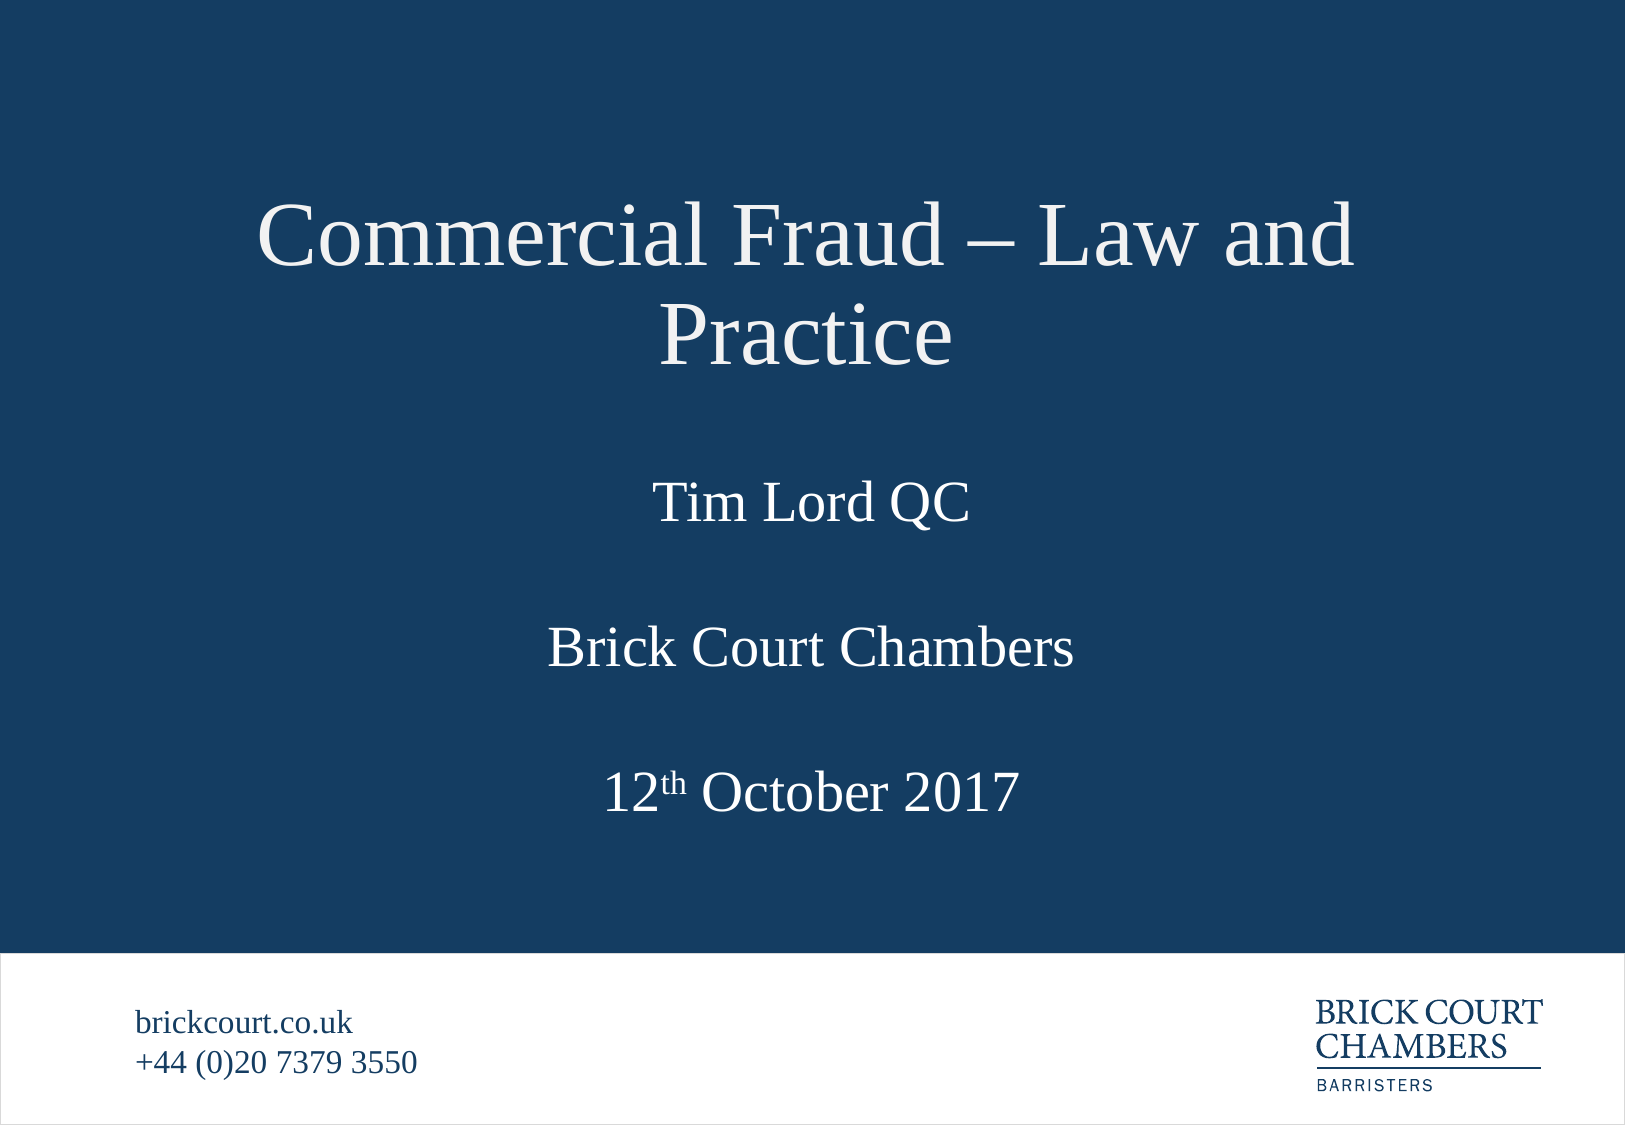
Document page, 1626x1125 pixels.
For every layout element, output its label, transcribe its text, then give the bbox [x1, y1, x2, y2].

list 12th October 2017 [120, 711, 1503, 817]
footer brickcourt.co.uk +44 (0)20 7379 3550 [120, 992, 516, 1085]
title Commercial Fraud – Law and Practice [116, 178, 1498, 393]
list Brick Court Chambers [120, 565, 1503, 688]
list Tim Lord QC [120, 420, 1503, 547]
